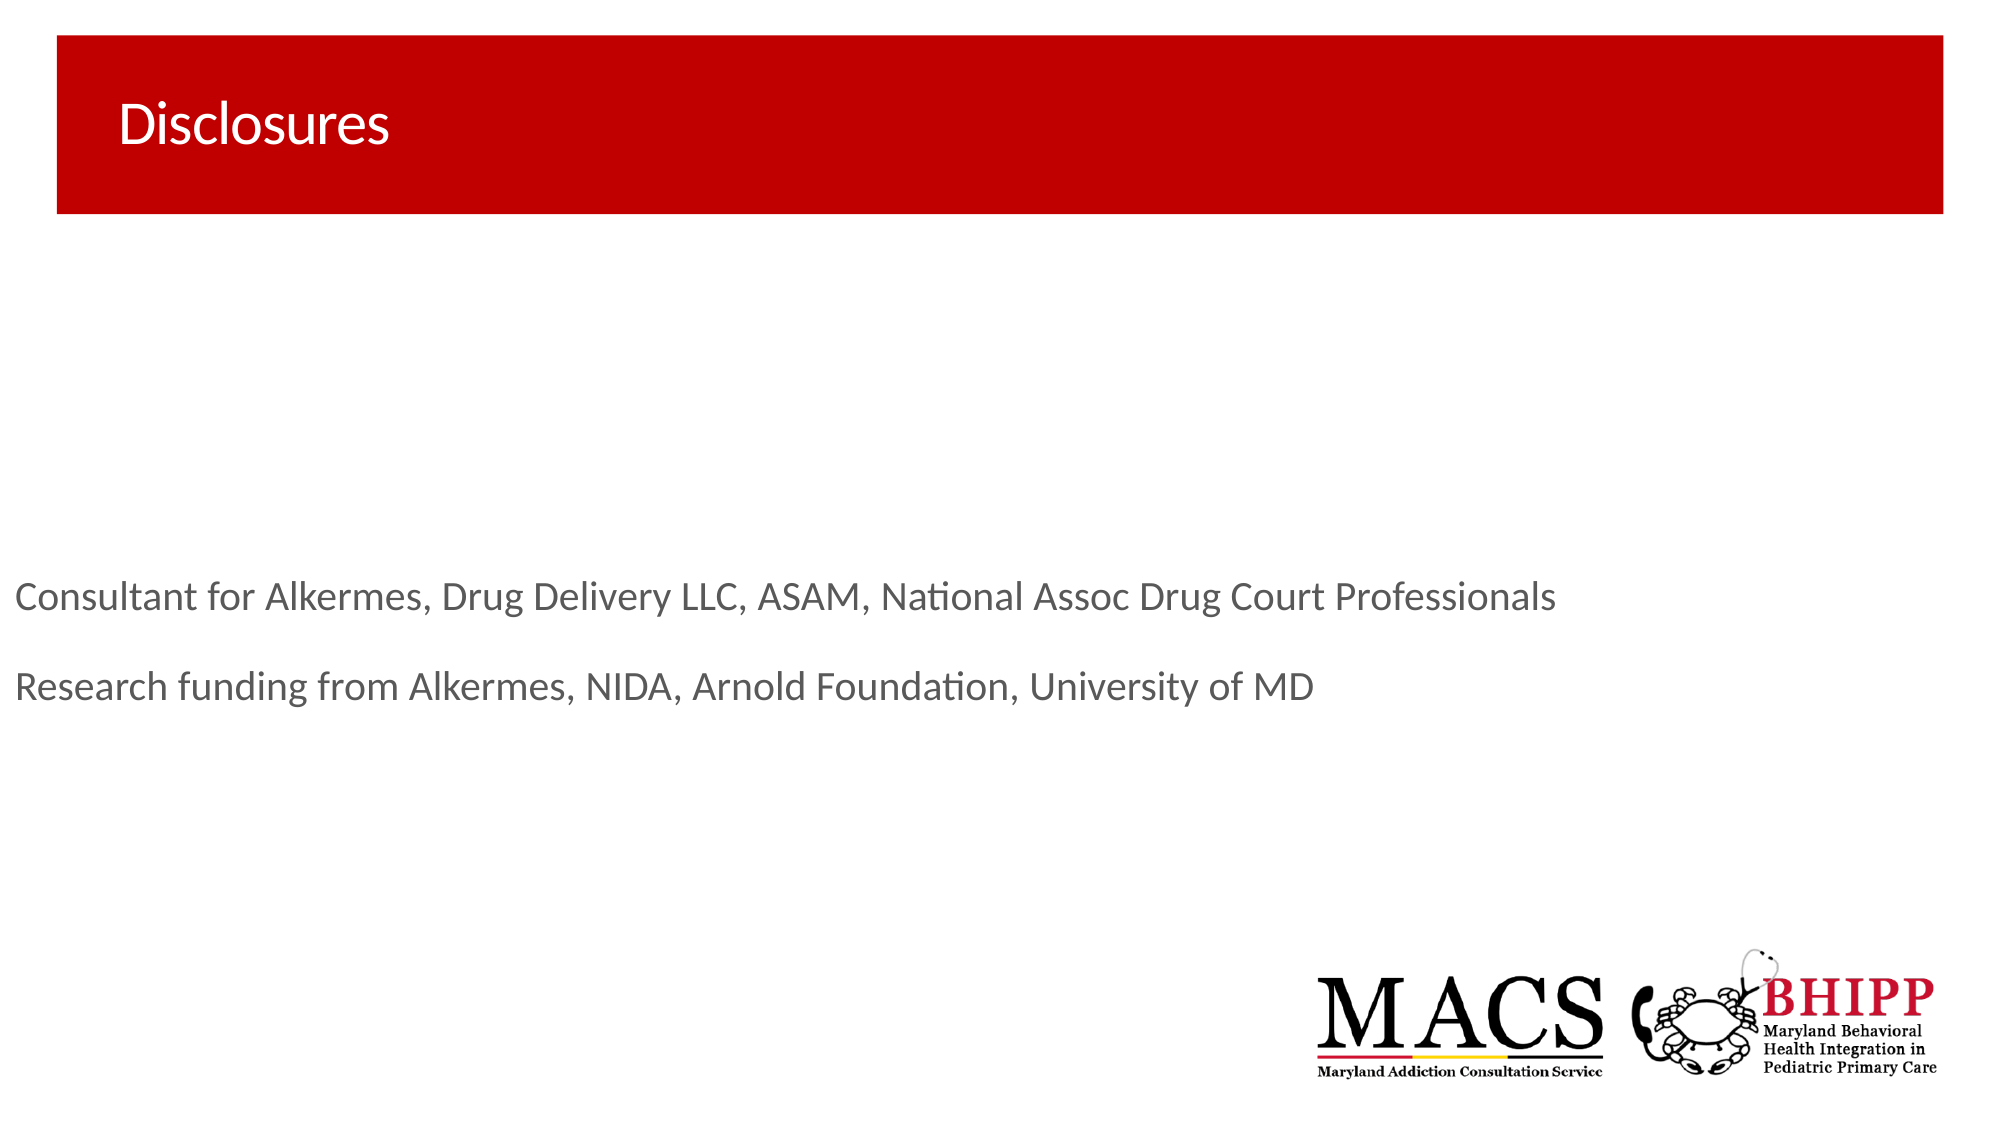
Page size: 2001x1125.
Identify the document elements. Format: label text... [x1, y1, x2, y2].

list Consultant for Alkermes, Drug Delivery LLC, ASAM, National Assoc Drug Court Professionals Research funding from Alkermes, NIDA, Arnold Foundation, University of MD [0, 275, 1784, 1001]
picture [1283, 921, 1964, 1106]
title Disclosures [103, 50, 1835, 200]
